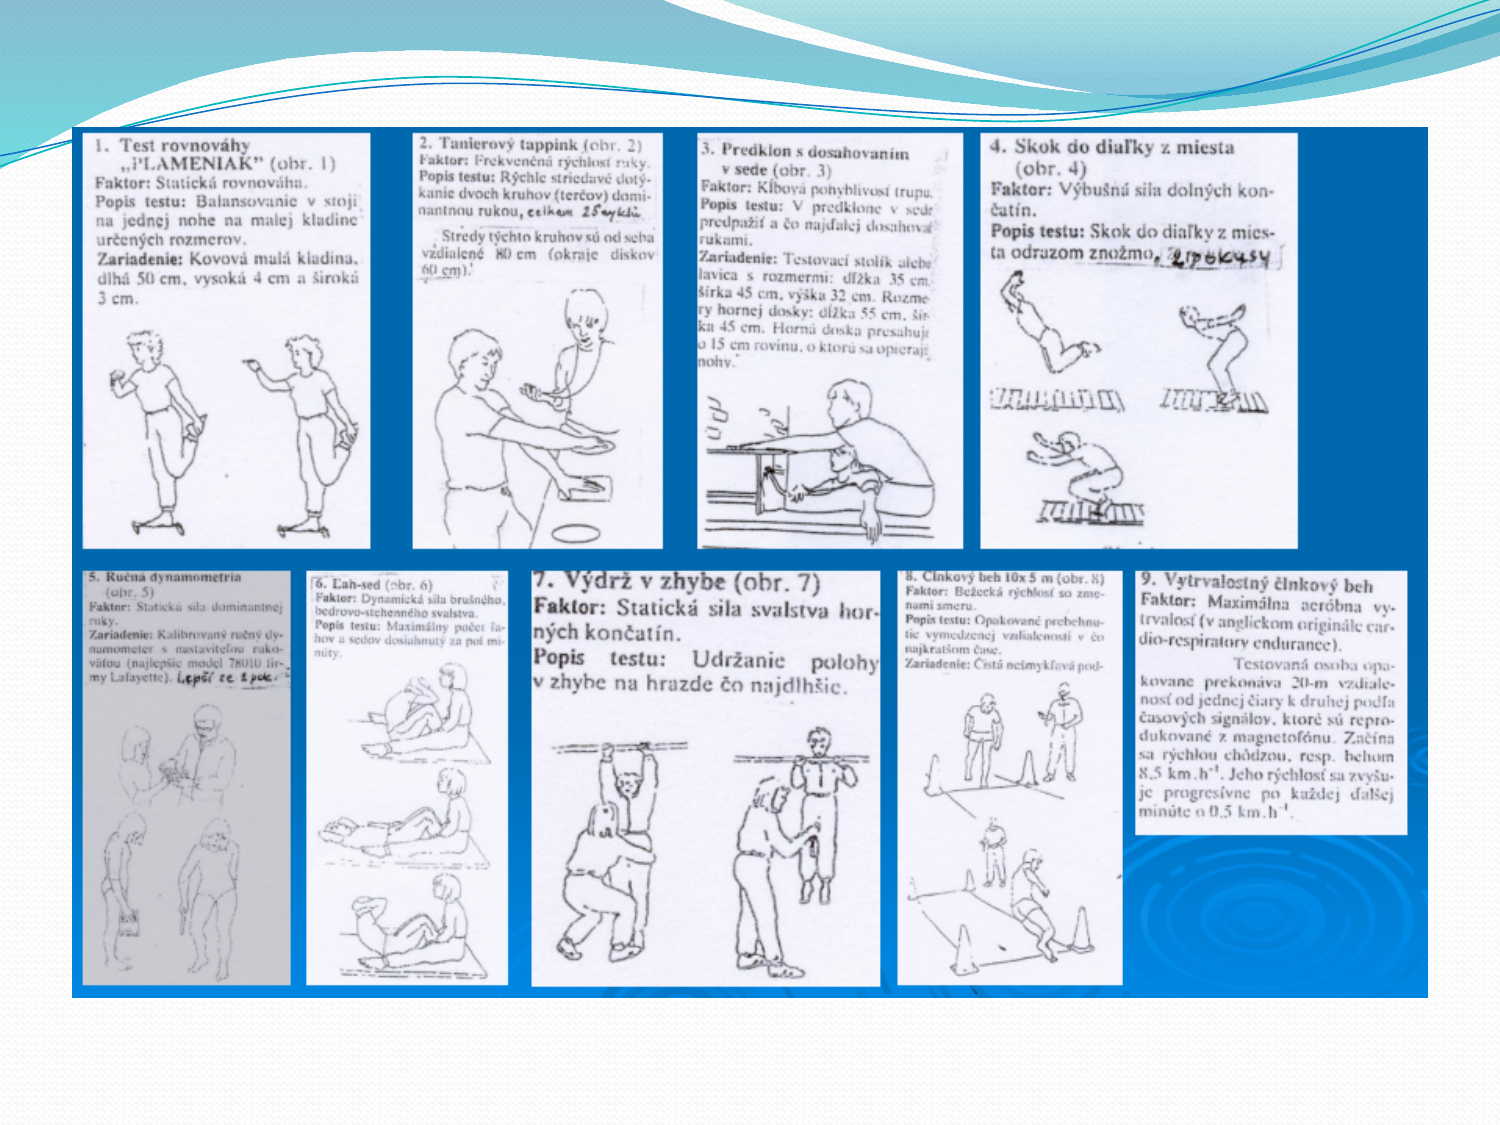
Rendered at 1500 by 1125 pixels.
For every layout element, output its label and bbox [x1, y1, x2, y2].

picture [72, 127, 1428, 998]
